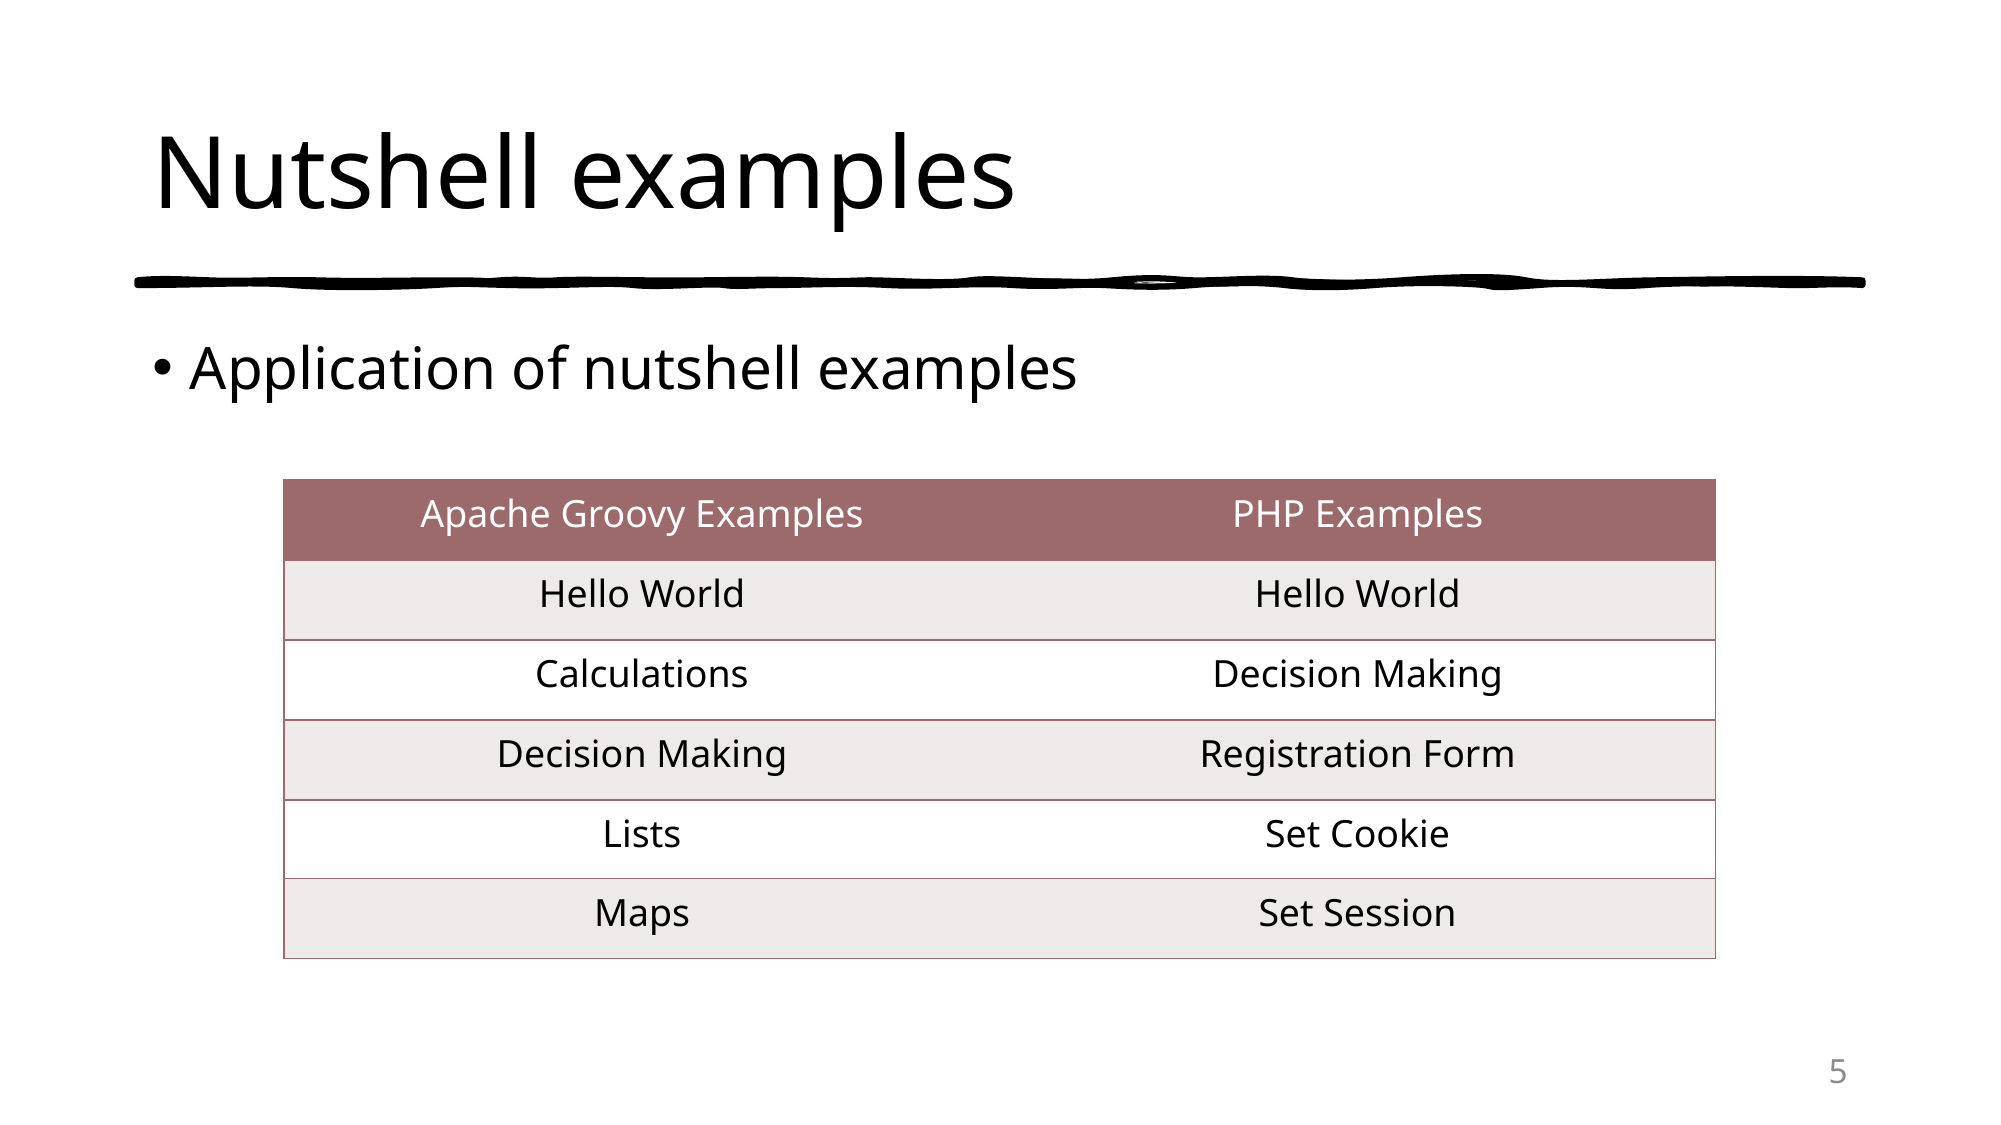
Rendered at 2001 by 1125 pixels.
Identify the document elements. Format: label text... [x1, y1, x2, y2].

table_cell Set Session [1000, 879, 1715, 958]
table_cell Hello World [285, 561, 1000, 639]
table_cell Decision Making [1000, 641, 1715, 719]
table_cell Decision Making [285, 721, 1000, 799]
slide_number 5 [1412, 1042, 1863, 1103]
title Nutshell examples [137, 59, 1863, 278]
table_cell Calculations [285, 641, 1000, 719]
table_cell Hello World [1000, 561, 1715, 639]
table_cell Set Cookie [1000, 801, 1715, 878]
table_cell Lists [285, 801, 1000, 878]
table_cell Maps [285, 879, 1000, 958]
table_header Apache Groovy Examples [285, 481, 1000, 559]
list Application of nutshell examples [137, 316, 1863, 1014]
table_header PHP Examples [1000, 481, 1715, 559]
table_cell Registration Form [1000, 721, 1715, 799]
